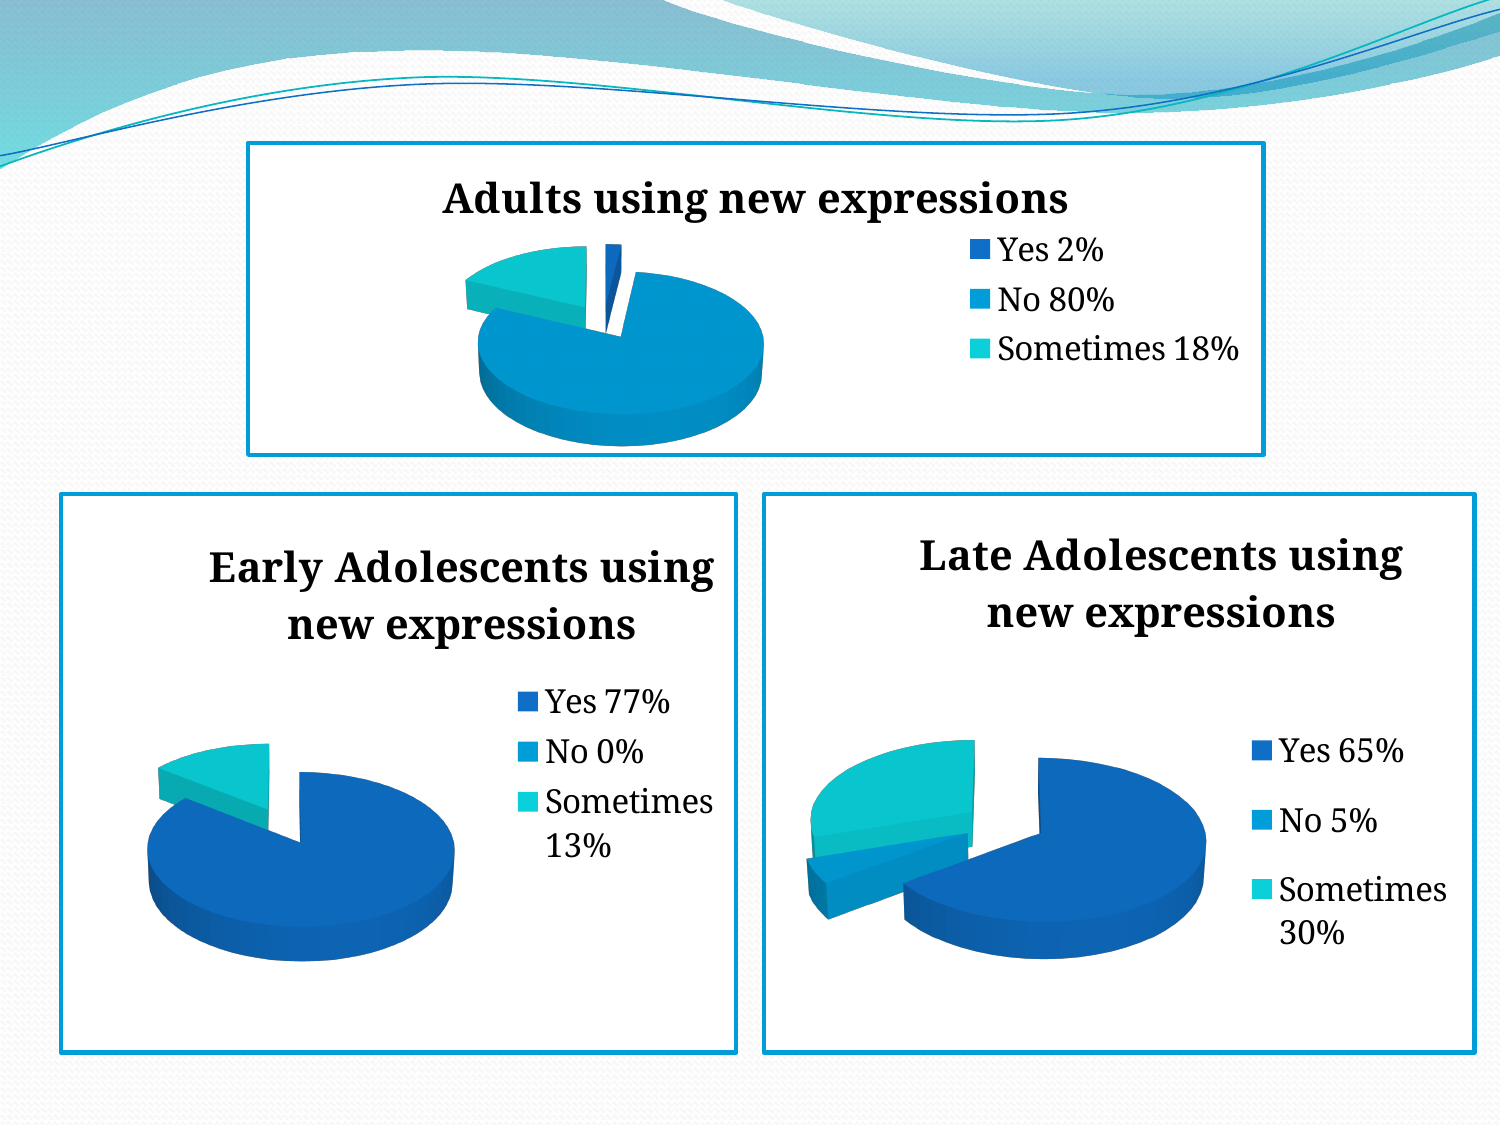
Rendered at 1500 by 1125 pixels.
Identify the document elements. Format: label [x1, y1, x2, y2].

chart [245, 140, 1266, 458]
chart [761, 491, 1477, 1055]
chart [58, 491, 739, 1055]
